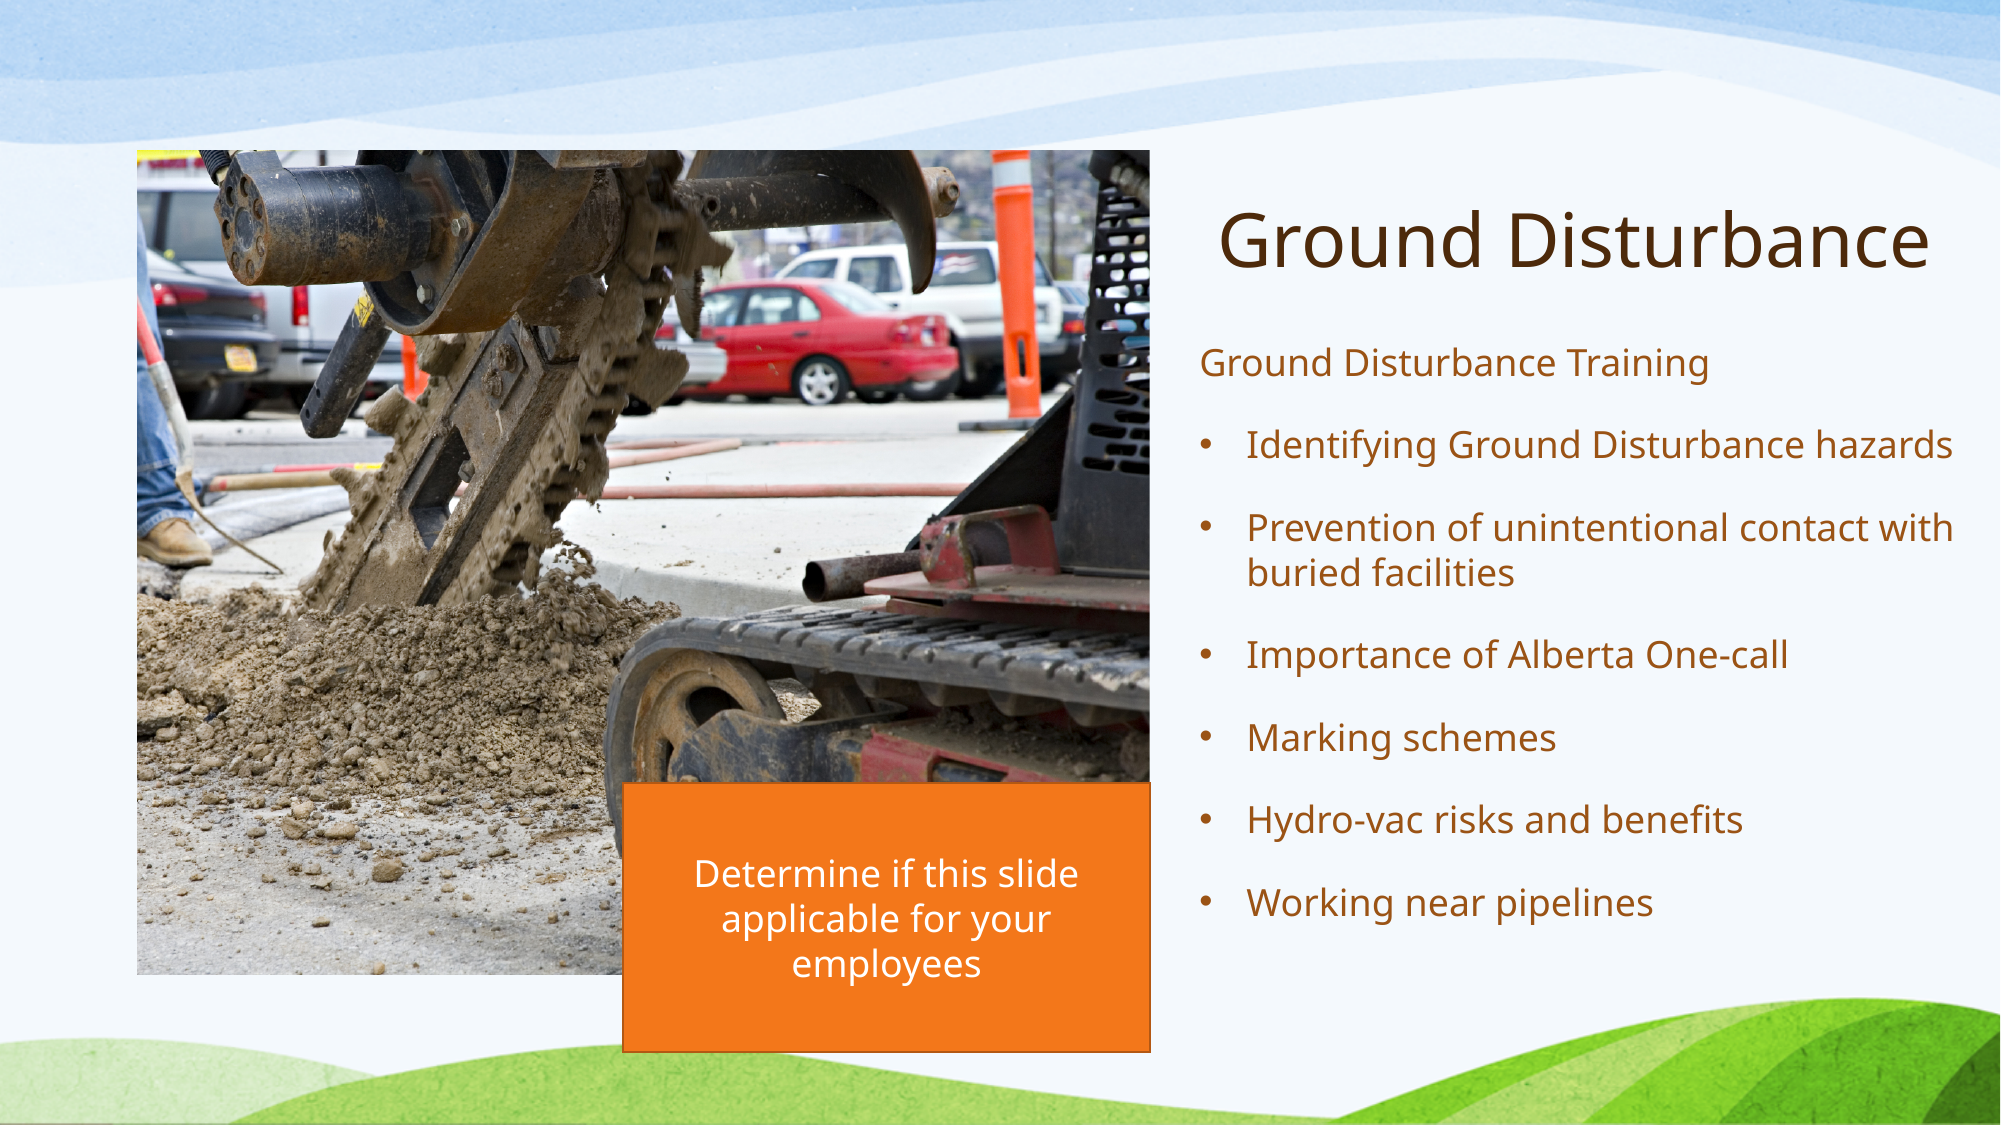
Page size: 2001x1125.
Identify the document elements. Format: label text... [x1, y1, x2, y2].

text_box Determine if this slide applicable for your employees [622, 782, 1151, 1053]
title Ground Disturbance [1150, 149, 2000, 292]
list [137, 149, 1150, 975]
picture [0, 0, 2001, 1125]
list Ground Disturbance Training Identifying Ground Disturbance hazards Prevention of unintentional contact with buried facilities Importance of Alberta One-call Marking schemes Hydro-vac risks and benefits Working near pipelines [1184, 331, 2000, 1089]
